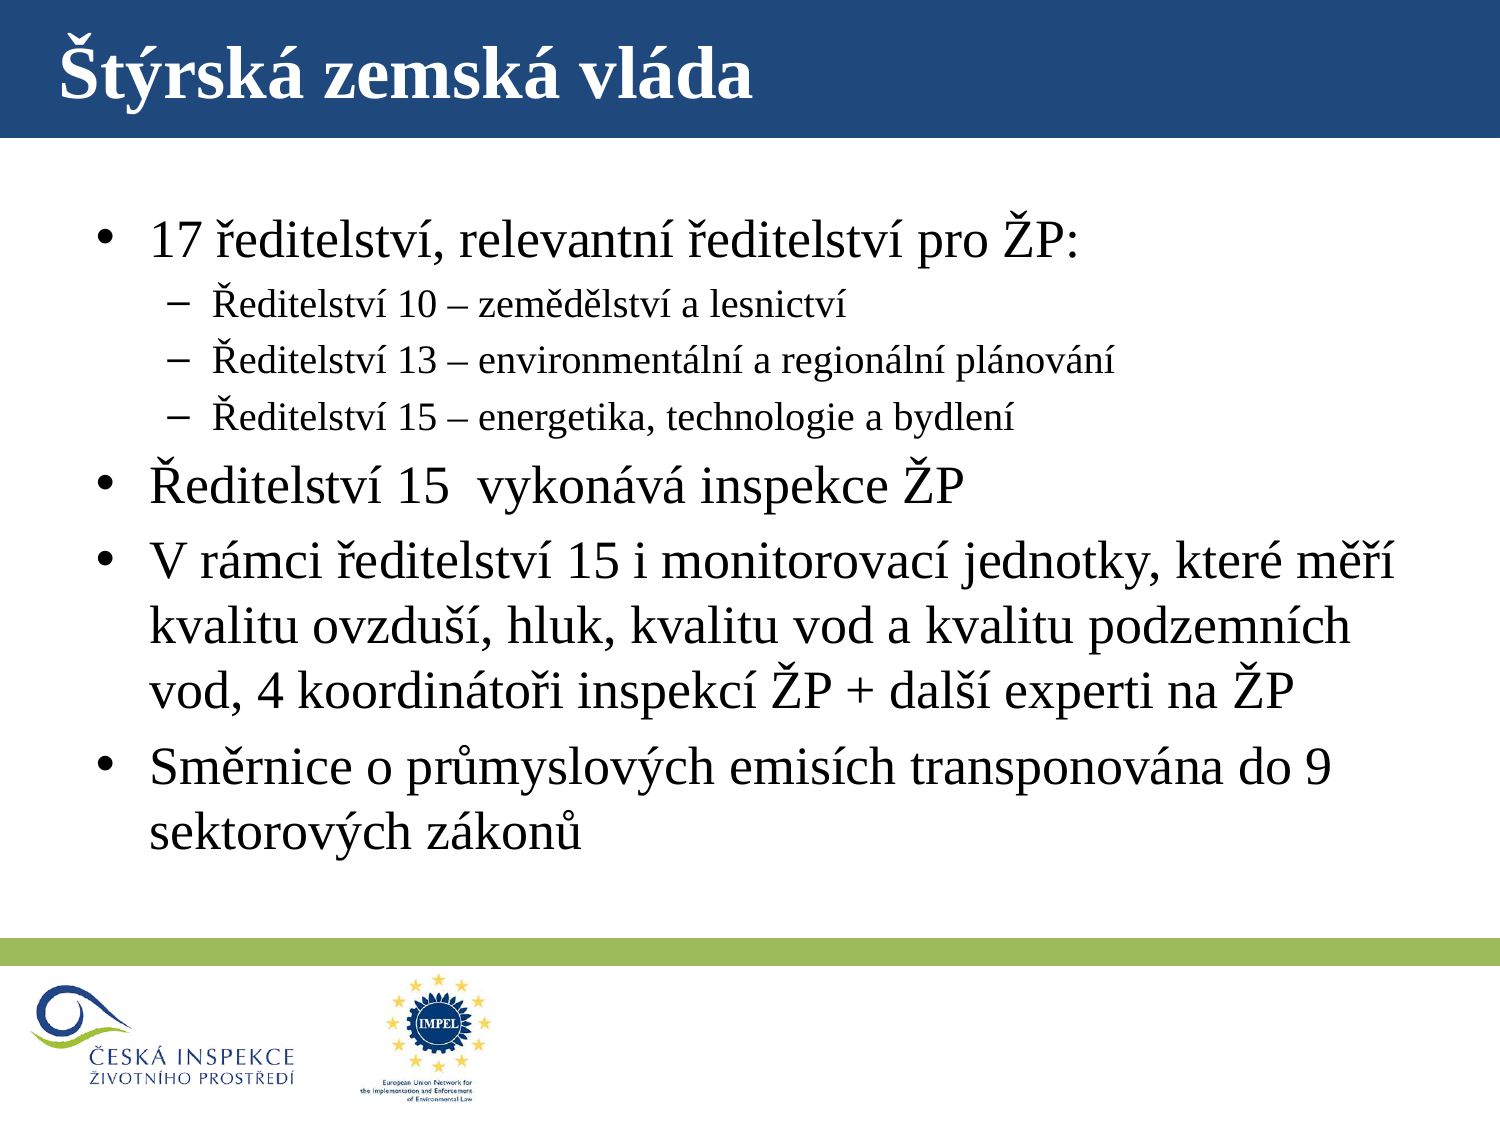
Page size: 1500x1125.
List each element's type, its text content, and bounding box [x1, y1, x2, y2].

picture [26, 983, 301, 1094]
title Štýrská zemská vláda [0, 0, 1500, 138]
text_box [0, 938, 1500, 966]
picture [359, 973, 491, 1103]
list 17 ředitelství, relevantní ředitelství pro ŽP: Ředitelství 10 – zemědělství a lesnictví Ředitelství 13 – environmentální a regionální plánování Ředitelství 15 – energetika, technologie a bydlení Ředitelství 15 vykonává inspekce ŽP V rámci ředitelství 15 i monitorovací jednotky, které měří kvalitu ovzduší, hluk, kvalitu vod a kvalitu podzemních vod, 4 koordinátoři inspekcí ŽP + další experti na ŽP Směrnice o průmyslových emisích transponována do 9 sektorových zákonů [80, 196, 1431, 894]
